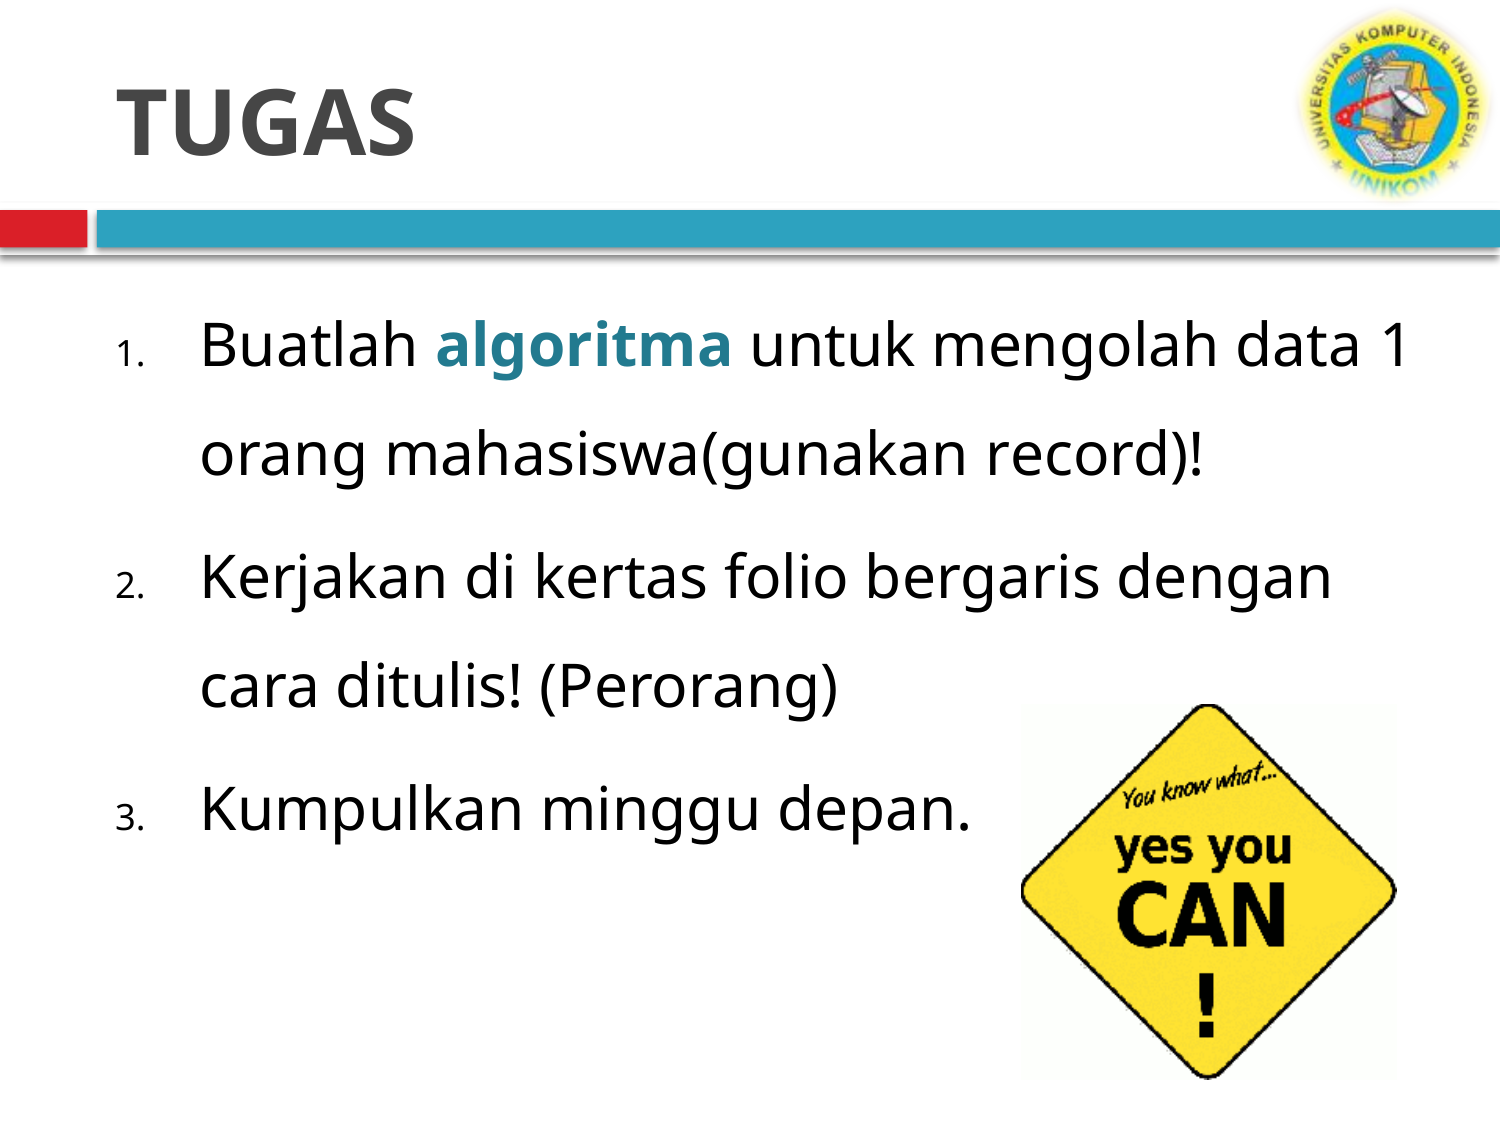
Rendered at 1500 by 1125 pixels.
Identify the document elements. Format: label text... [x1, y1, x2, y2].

list Buatlah algoritma untuk mengolah data 1 orang mahasiswa(gunakan record)! Kerjakan di kertas folio bergaris dengan cara ditulis! (Perorang) Kumpulkan minggu depan. [100, 262, 1438, 1000]
title TUGAS [100, 37, 1282, 200]
picture [1288, 0, 1500, 212]
picture [1021, 703, 1397, 1080]
